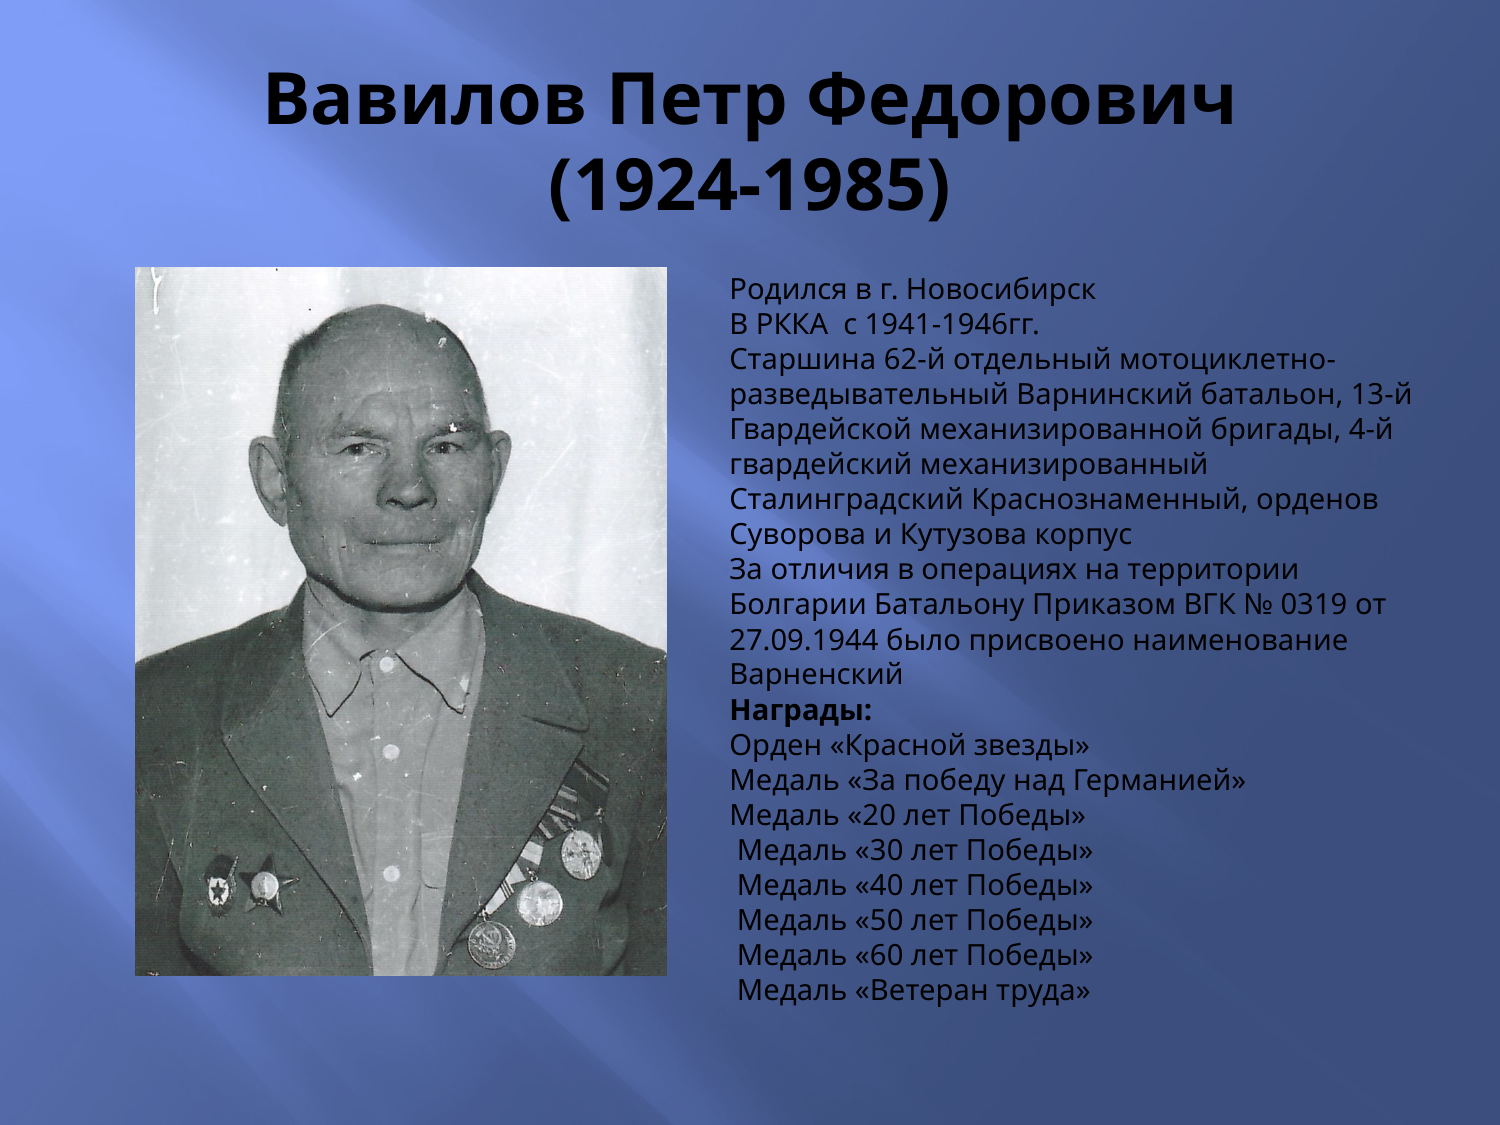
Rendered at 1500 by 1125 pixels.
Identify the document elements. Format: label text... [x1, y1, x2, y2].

list Родился в г. Новосибирск В РККА с 1941-1946гг. Старшина 62-й отдельный мотоциклетно-разведывательный Варнинский батальон, 13-й Гвардейской механизированной бригады, 4-й гвардейский механизированный Сталинградский Краснознаменный, орденов Суворова и Кутузова корпус За отличия в операциях на территории Болгарии Батальону Приказом ВГК № 0319 от 27.09.1944 было присвоено наименование Варненский Награды: Орден «Красной звезды» Медаль «За победу над Германией» Медаль «20 лет Победы» Медаль «30 лет Победы» Медаль «40 лет Победы» Медаль «50 лет Победы» Медаль «60 лет Победы» Медаль «Ветеран труда» [714, 262, 1447, 1083]
title Вавилов Петр Федорович (1924-1985) [75, 45, 1425, 233]
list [135, 266, 668, 977]
